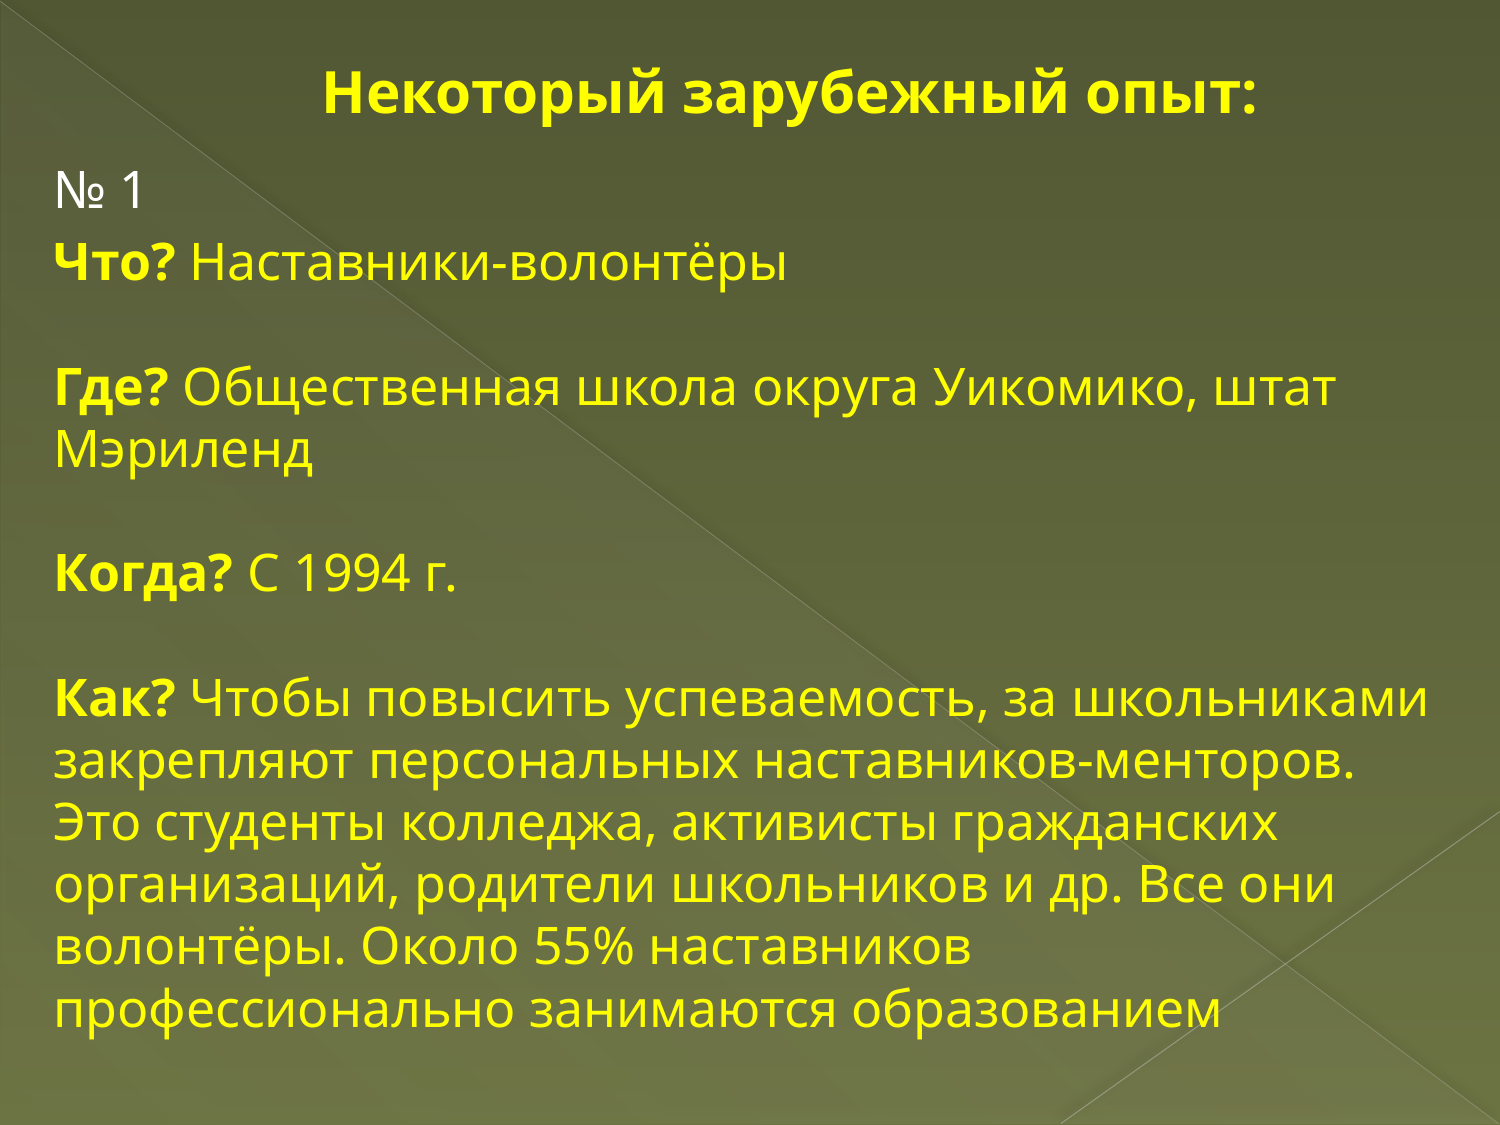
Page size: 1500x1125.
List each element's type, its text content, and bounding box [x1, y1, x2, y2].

list № 1 Что? Наставники-волонтёры Где? Общественная школа округа Уикомико, штат Мэриленд Когда? С 1994 г. Как? Чтобы повысить успеваемость, за школьниками закрепляют персональных наставников-менторов. Это студенты колледжа, активисты гражданских организаций, родители школьников и др. Все они волонтёры. Около 55% наставников профессионально занимаются образованием [29, 149, 1459, 1083]
title Некоторый зарубежный опыт: [75, 19, 1425, 149]
